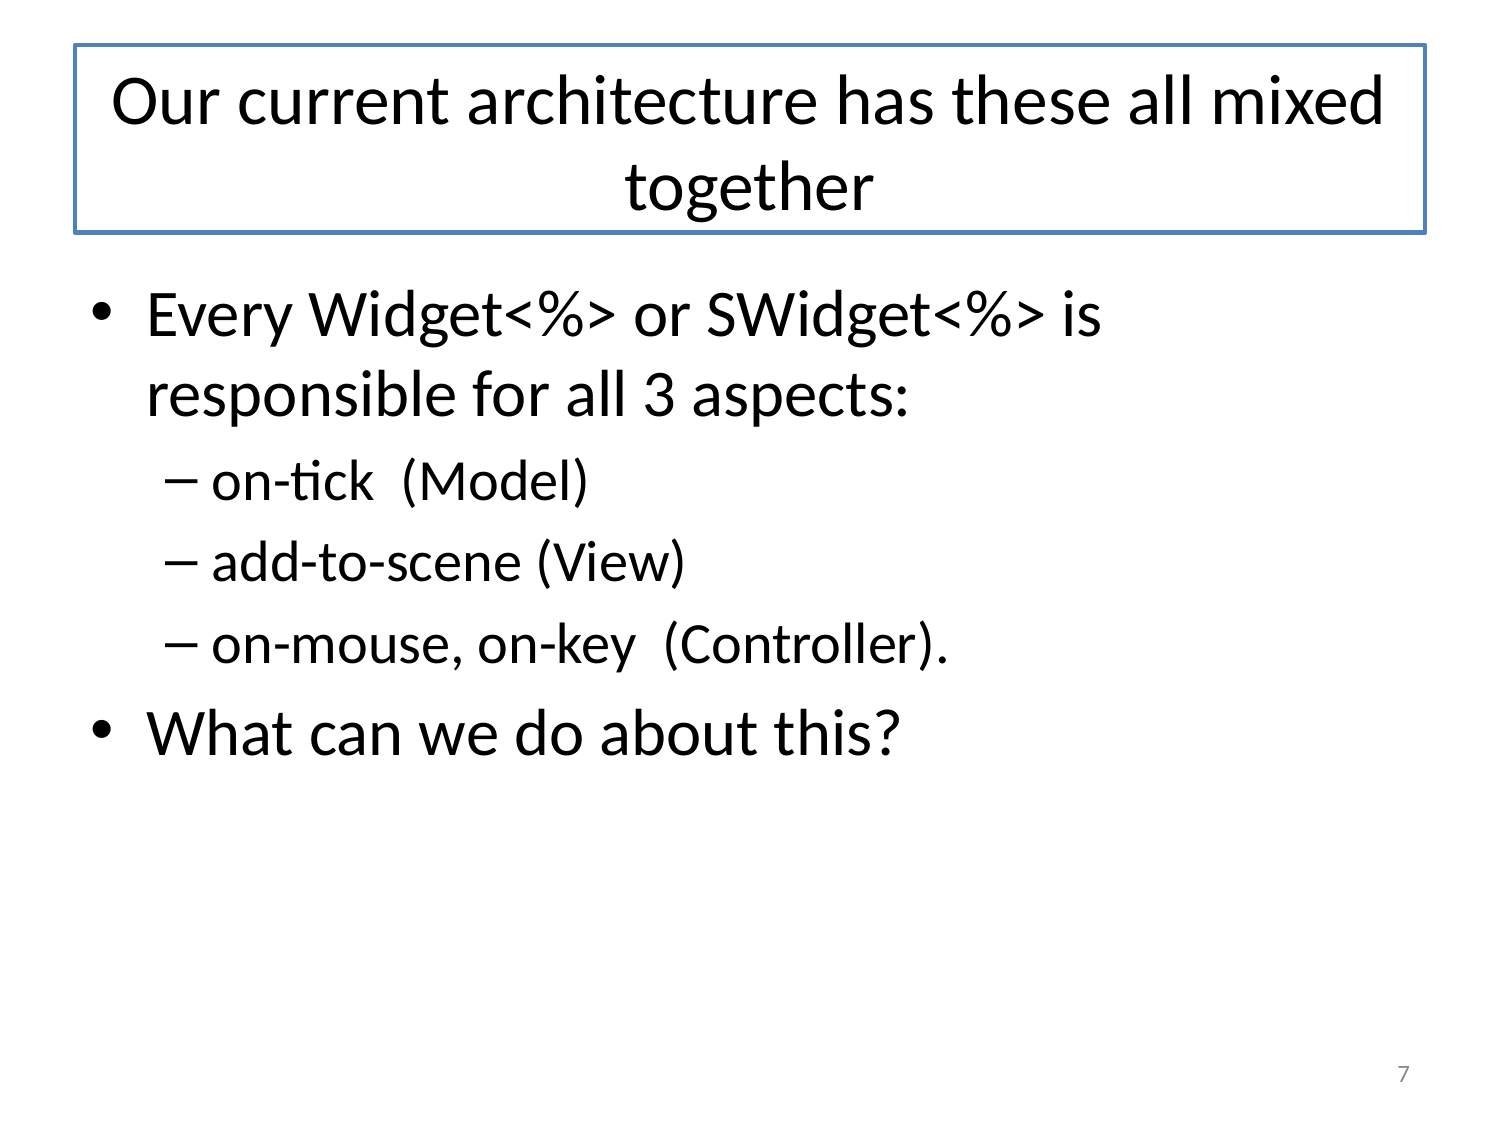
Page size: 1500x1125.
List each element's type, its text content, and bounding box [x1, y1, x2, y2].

list Every Widget<%> or SWidget<%> is responsible for all 3 aspects: on-tick (Model) add-to-scene (View) on-mouse, on-key (Controller). What can we do about this? [75, 262, 1425, 1005]
slide_number 7 [1074, 1042, 1425, 1103]
title Our current architecture has these all mixed together [73, 43, 1427, 235]
